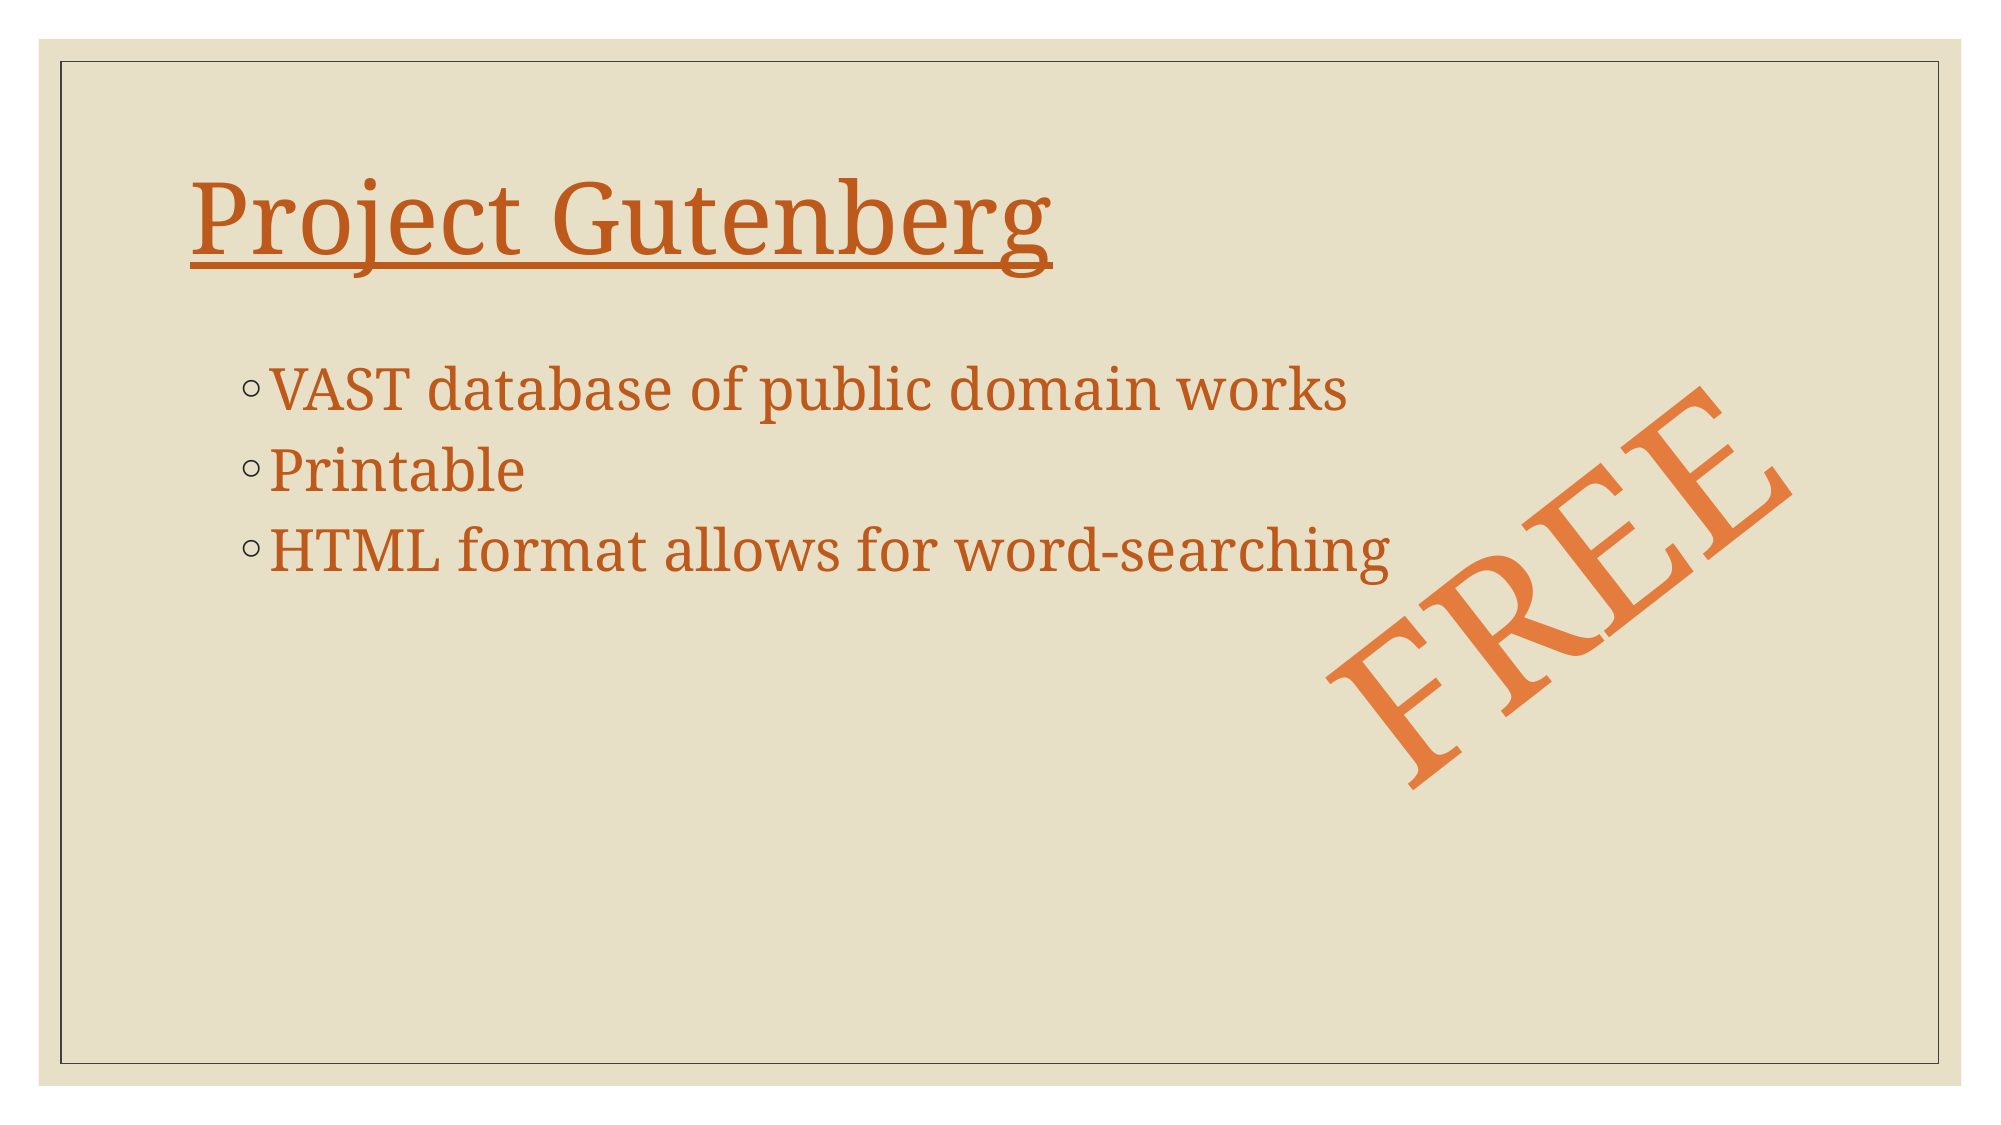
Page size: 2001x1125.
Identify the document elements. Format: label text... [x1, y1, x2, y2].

list VAST database of public domain works Printable HTML format allows for word-searching [174, 345, 1825, 990]
text_box FREE [1268, 281, 1886, 842]
title Project Gutenberg [174, 105, 1825, 331]
